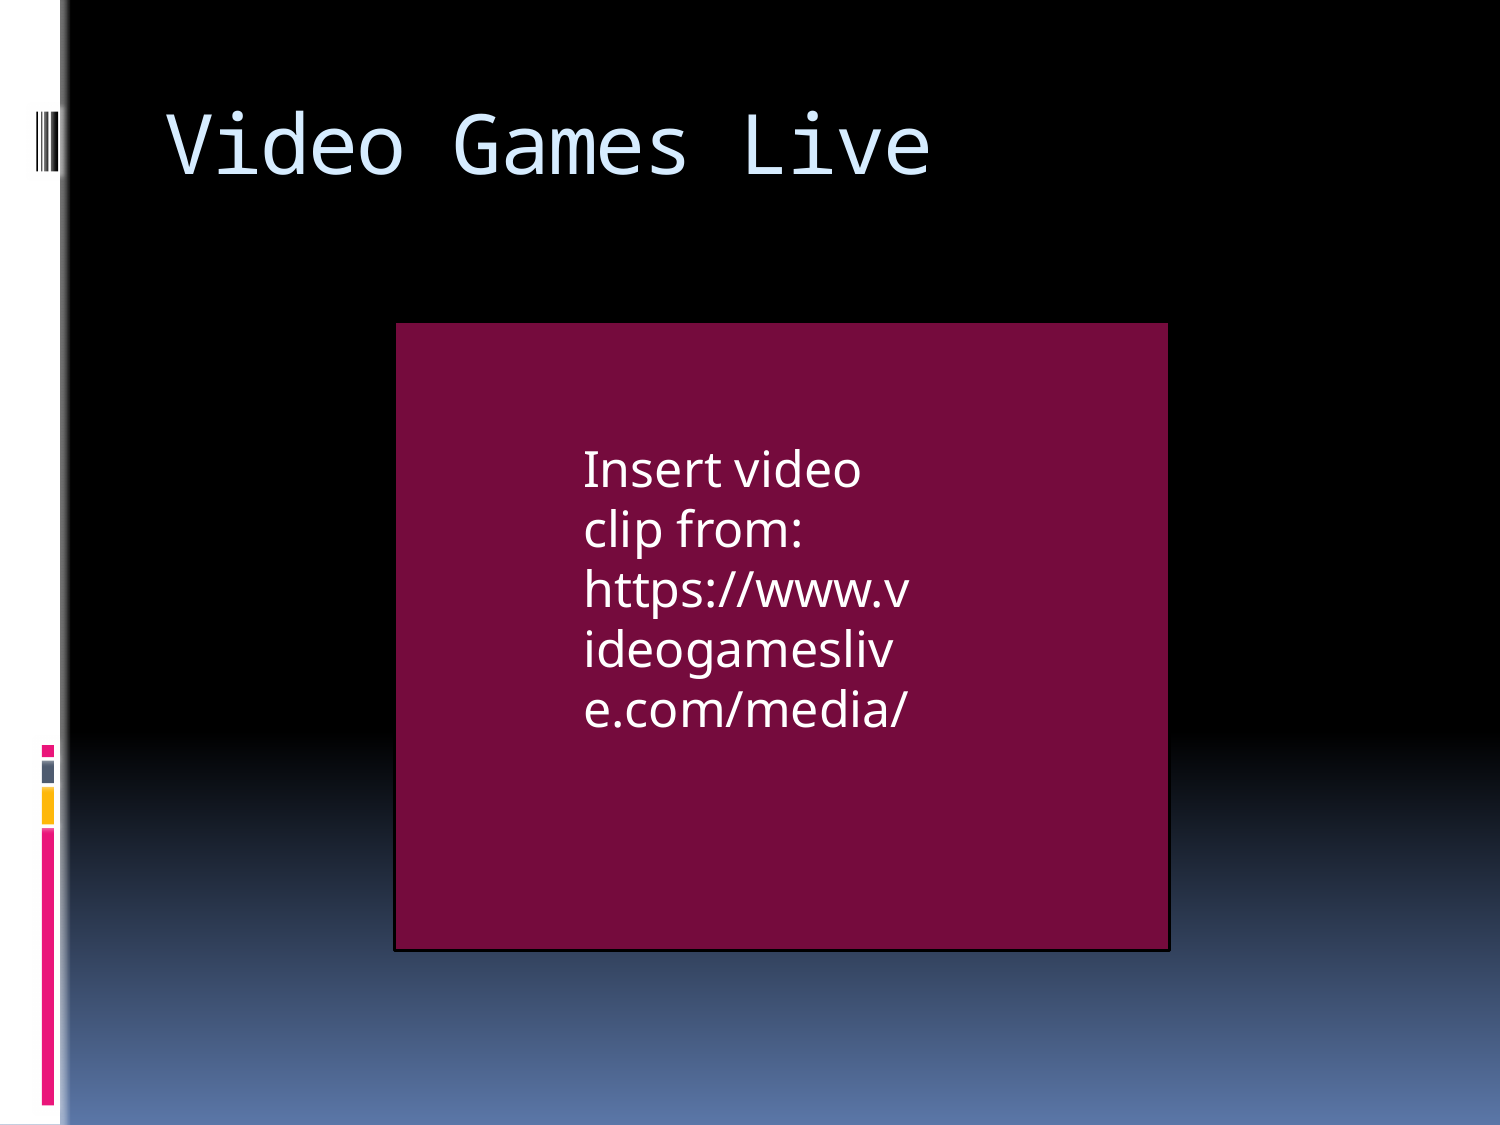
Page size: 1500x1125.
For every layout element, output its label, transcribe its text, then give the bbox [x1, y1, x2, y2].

title Video Games Live [150, 83, 1425, 234]
text_box [393, 319, 1171, 952]
text_box Insert video clip from: https://www.videogameslive.com/media/ [568, 430, 929, 746]
